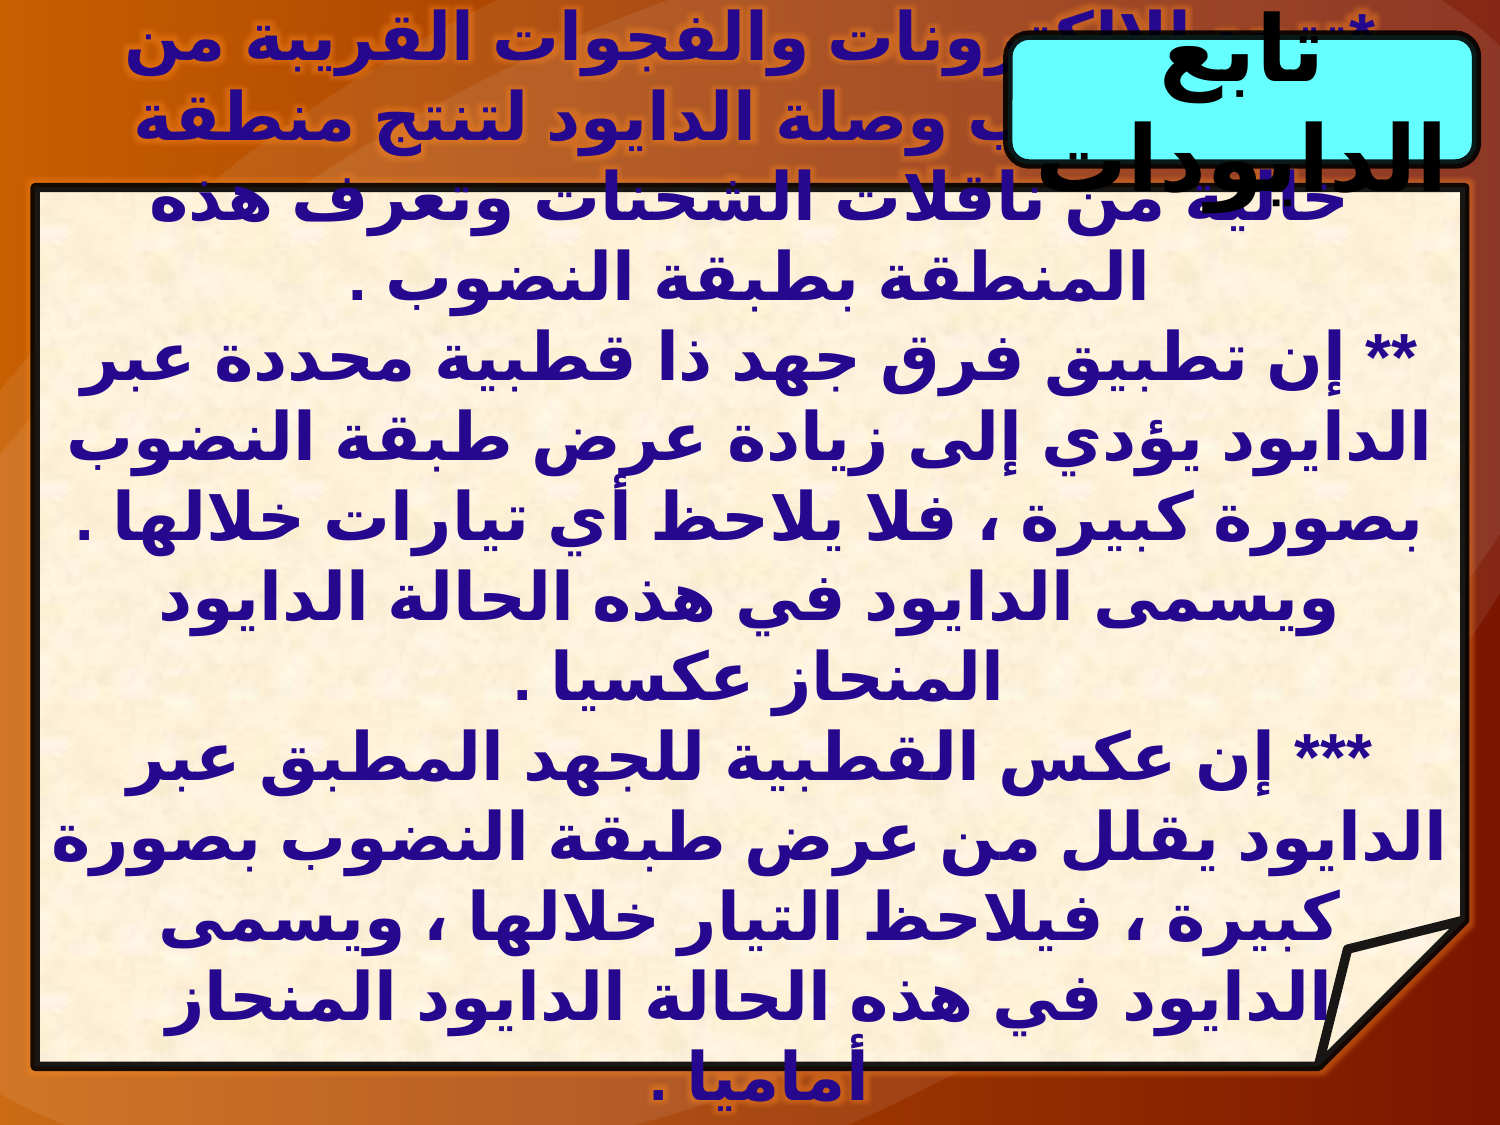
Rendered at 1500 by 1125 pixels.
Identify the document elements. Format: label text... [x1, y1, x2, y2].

text_box *تتحد الإلكترونات والفجوات القريبة من إحدى جوانب وصلة الدايود لتنتج منطقة خالية من ناقلات الشحنات وتعرف هذه المنطقة بطبقة النضوب . ** إن تطبيق فرق جهد ذا قطبية محددة عبر الدايود يؤدي إلى زيادة عرض طبقة النضوب بصورة كبيرة ، فلا يلاحظ أي تيارات خلالها . ويسمى الدايود في هذه الحالة الدايود المنحاز عكسيا . *** إن عكس القطبية للجهد المطبق عبر الدايود يقلل من عرض طبقة النضوب بصورة كبيرة ، فيلاحظ التيار خلالها ، ويسمى الدايود في هذه الحالة الدايود المنحاز أماميا . [32, 184, 1468, 1070]
picture [0, 0, 1500, 1125]
text_box تابع الدايودات [1004, 31, 1480, 168]
